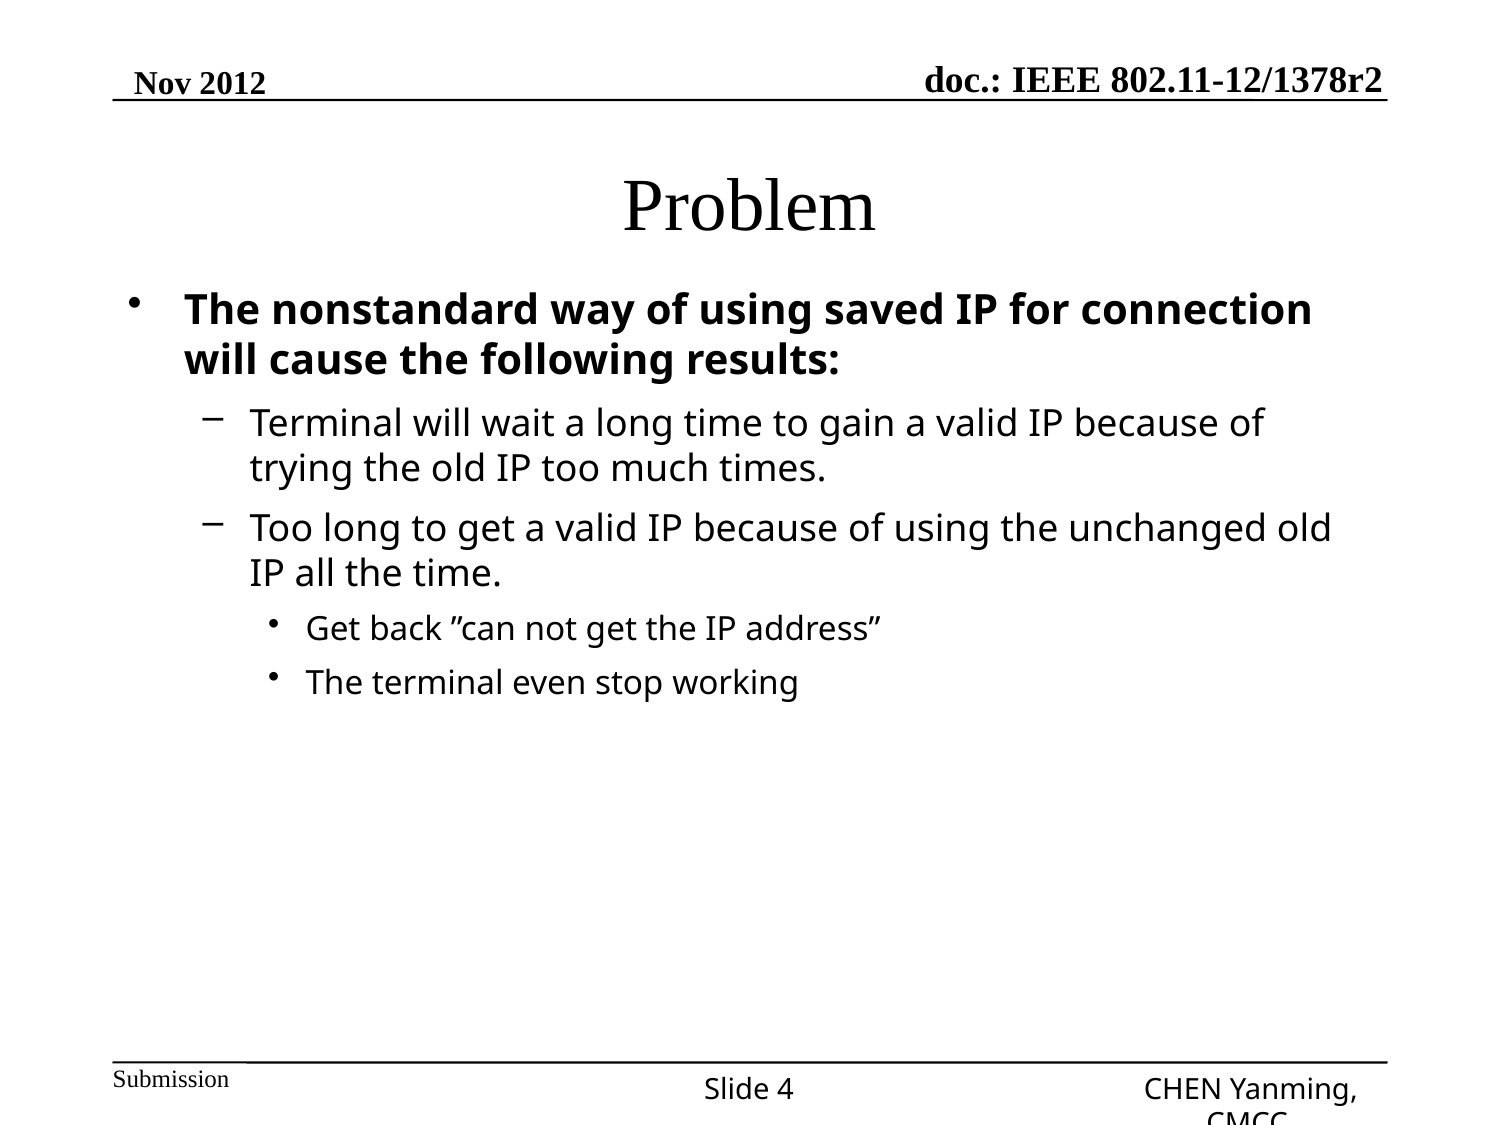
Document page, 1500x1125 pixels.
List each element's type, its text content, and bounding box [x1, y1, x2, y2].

title Problem [112, 112, 1388, 274]
text_box CHEN Yanming, CMCC [1087, 1062, 1415, 1100]
text_box Slide 4 [585, 1062, 913, 1100]
list The nonstandard way of using saved IP for connection will cause the following results: Terminal will wait a long time to gain a valid IP because of trying the old IP too much times. Too long to get a valid IP because of using the unchanged old IP all the time. Get back ”can not get the IP address” The terminal even stop working [112, 274, 1388, 994]
